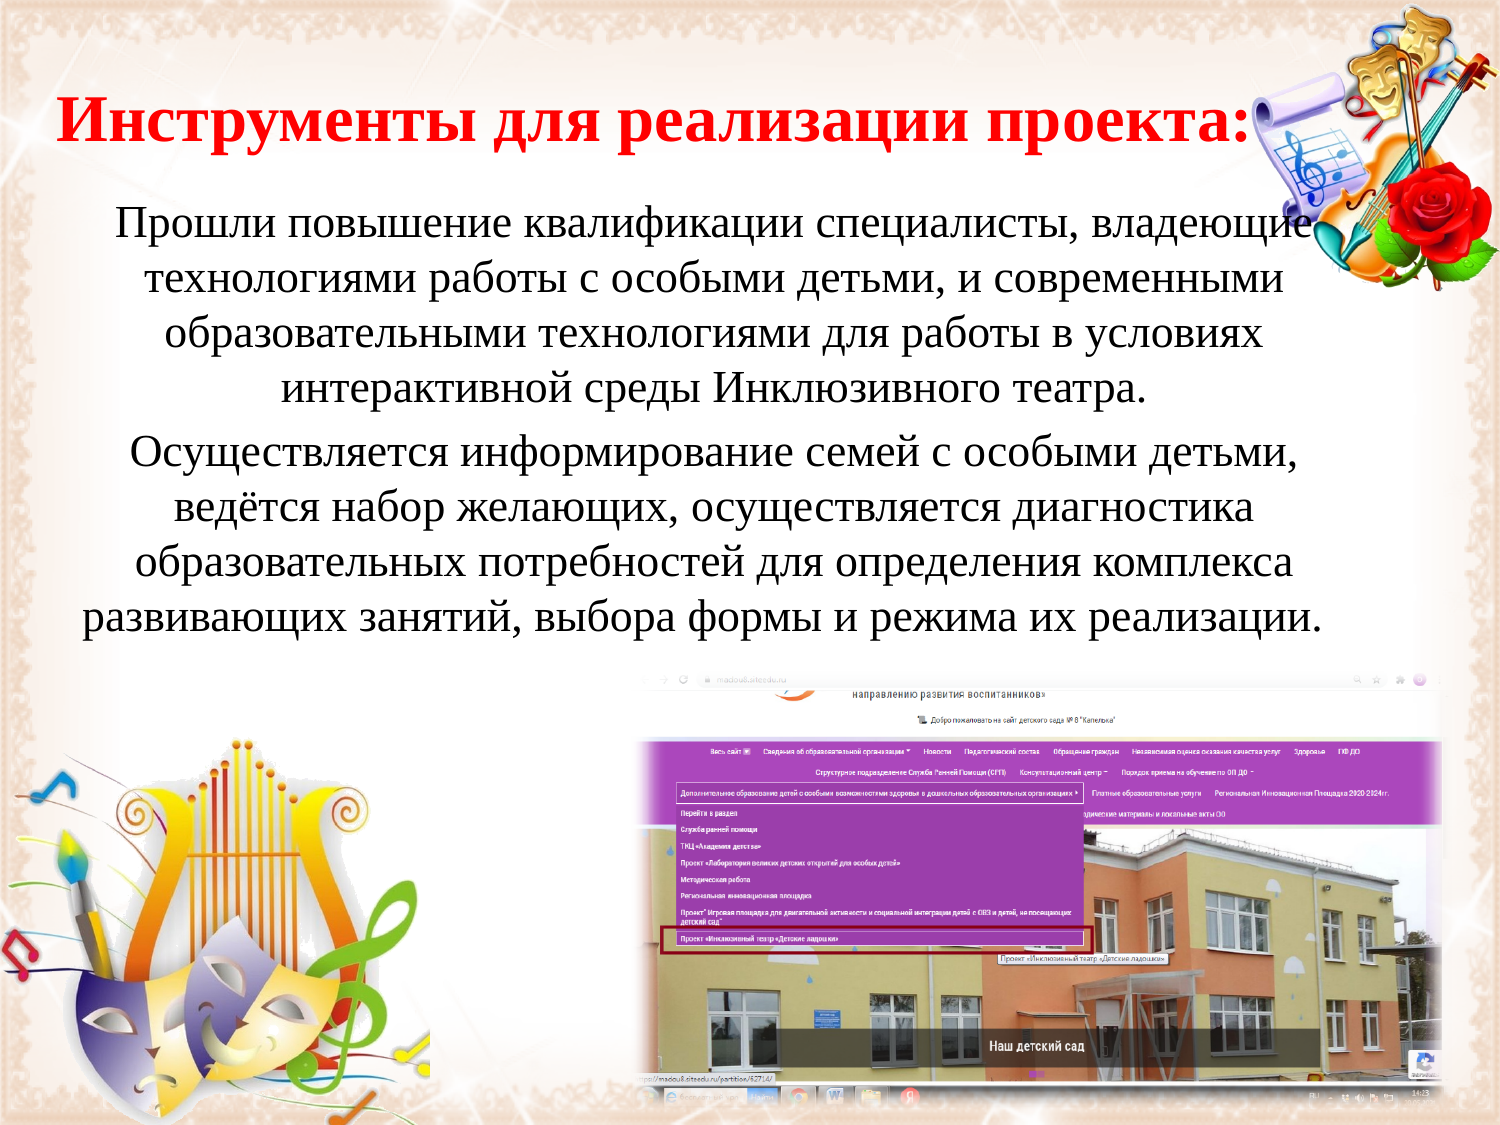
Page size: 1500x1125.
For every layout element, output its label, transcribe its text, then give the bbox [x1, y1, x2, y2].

list Прошли повышение квалификации специалисты, владеющие технологиями работы с особыми детьми, и современными образовательными технологиями для работы в условиях интерактивной среды Инклюзивного театра. Осуществляется информирование семей с особыми детьми, ведётся набор желающих, осуществляется диагностика образовательных потребностей для определения комплекса развивающих занятий, выбора формы и режима их реализации. [53, 184, 1376, 657]
picture [631, 668, 1452, 1110]
picture [1246, 0, 1500, 294]
title Инструменты для реализации проекта: [29, 45, 1282, 185]
picture [0, 715, 430, 1125]
